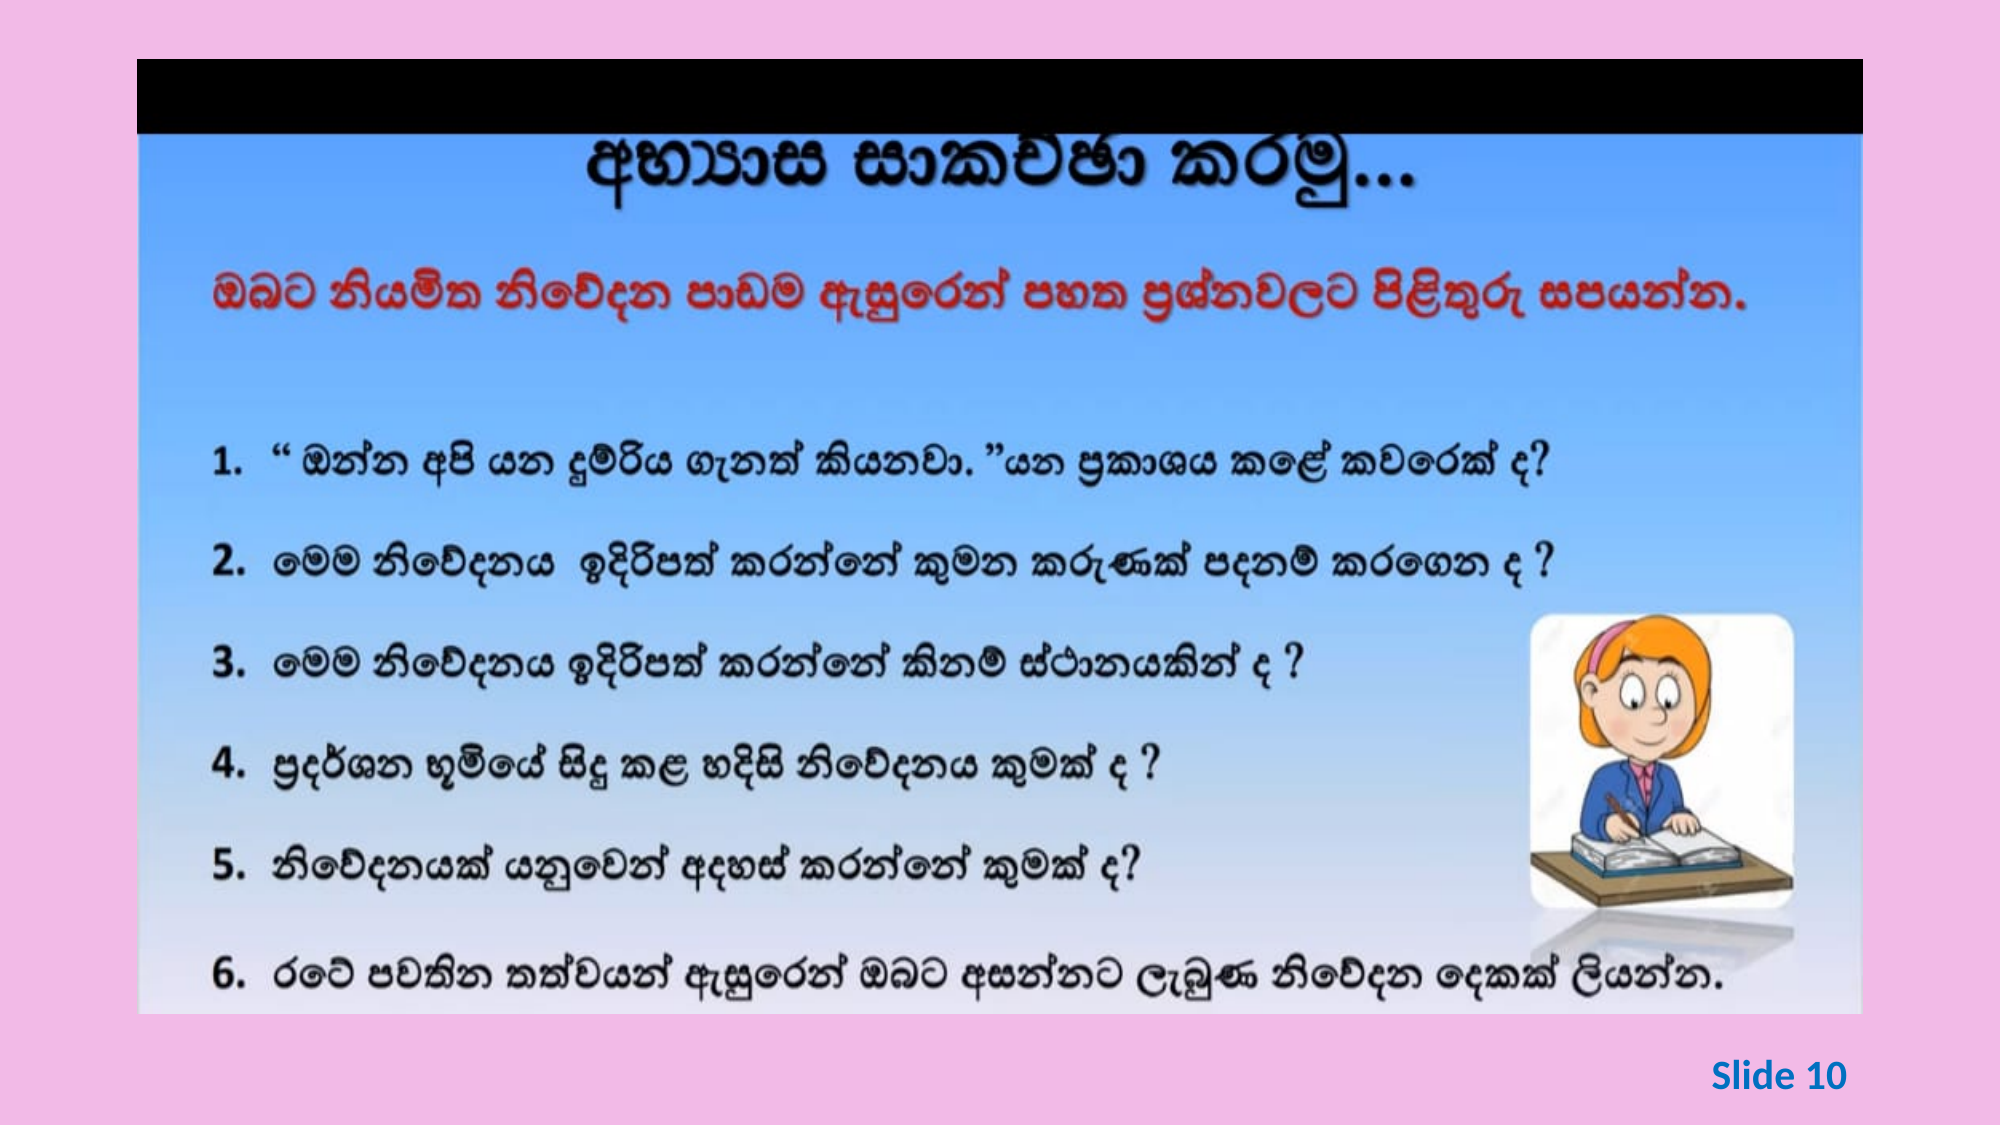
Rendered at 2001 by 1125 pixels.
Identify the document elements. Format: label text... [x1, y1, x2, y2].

slide_number Slide 10 [1412, 1042, 1863, 1103]
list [137, 59, 1863, 1014]
